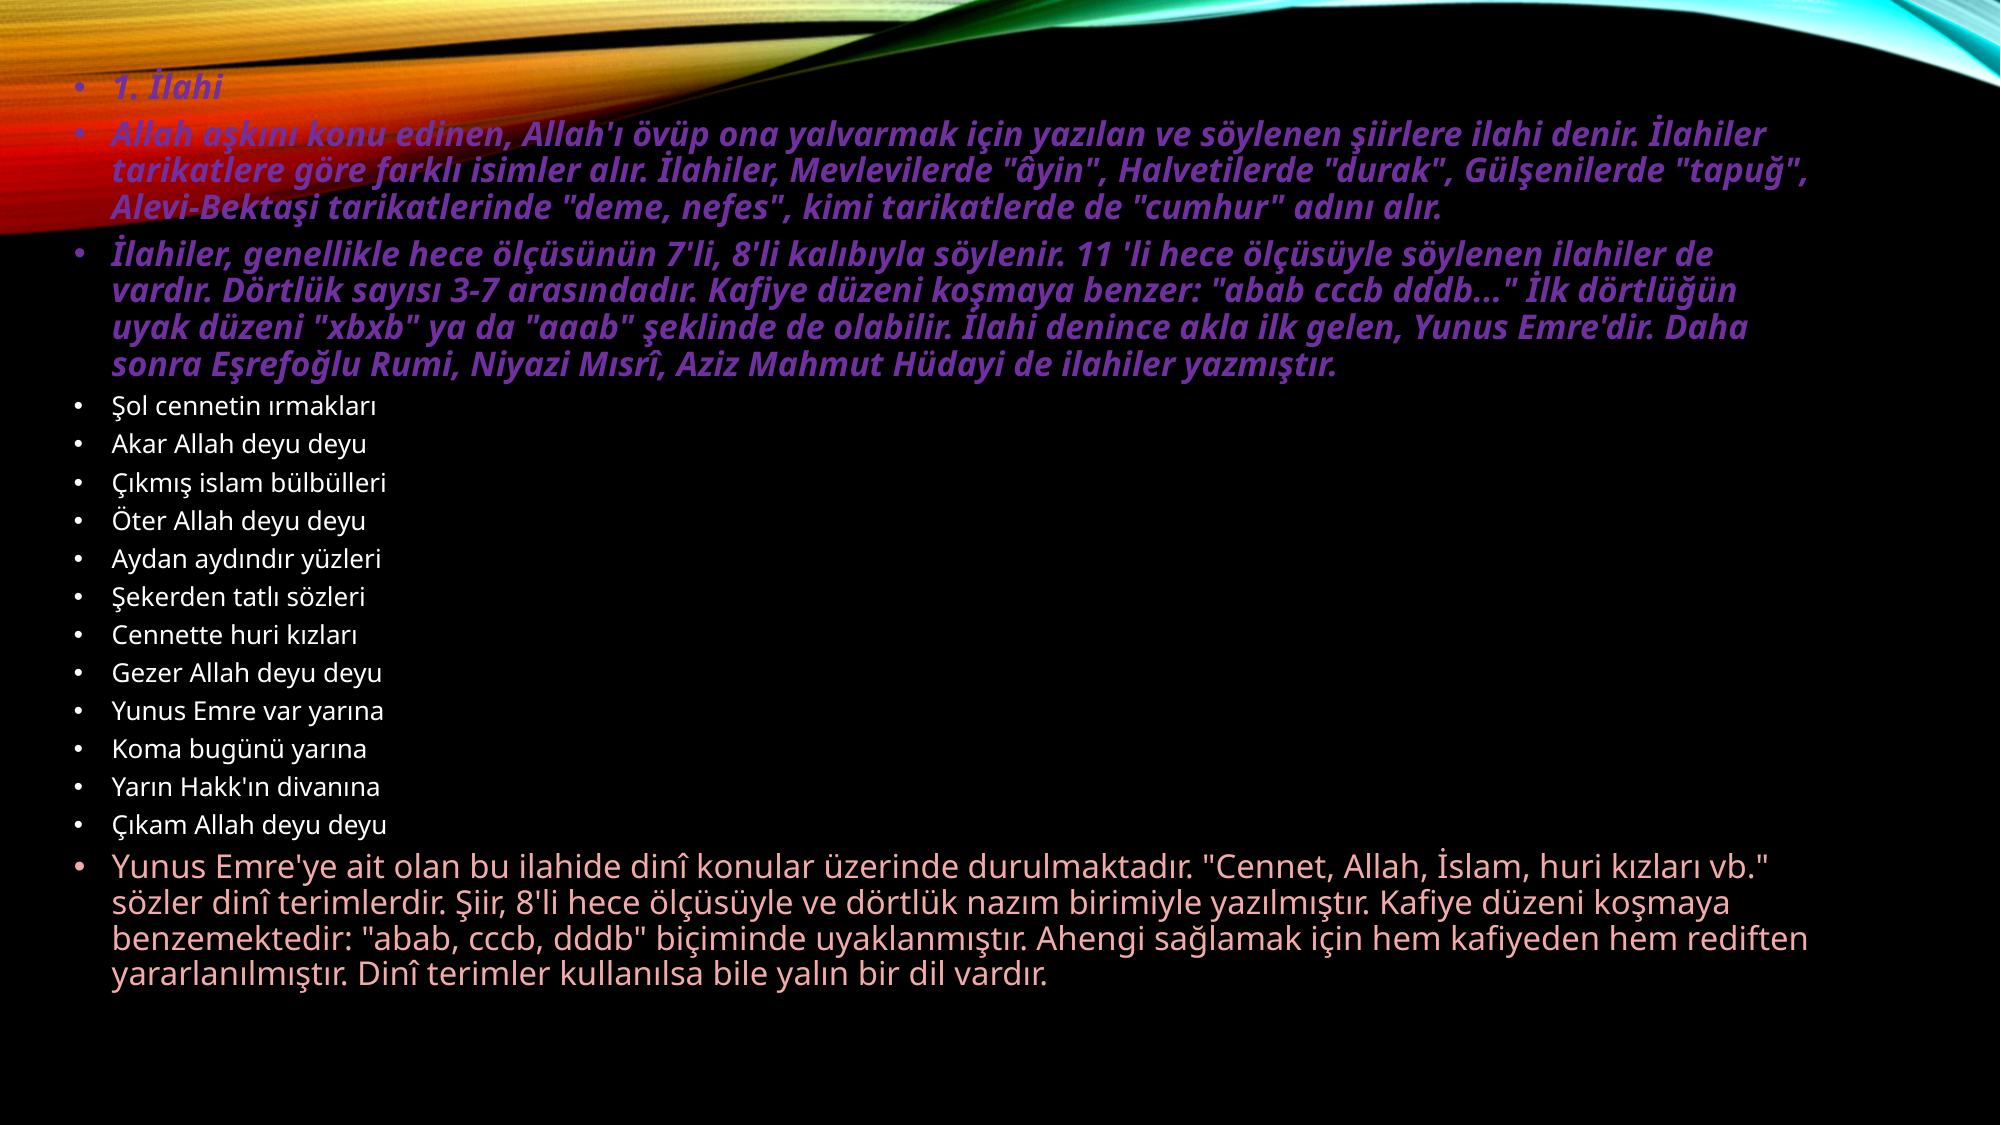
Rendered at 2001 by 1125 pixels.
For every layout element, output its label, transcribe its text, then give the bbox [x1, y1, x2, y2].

picture [0, 0, 2000, 237]
list 1. İlahi Allah aşkını konu edinen, Allah'ı övüp ona yalvarmak için yazılan ve söylenen şiirlere ilahi denir. İlahiler tarikatlere göre farklı isimler alır. İlahiler, Mevlevilerde "âyin", Halvetilerde "durak", Gülşenilerde "tapuğ", Alevi-Bektaşi tarikatlerinde "deme, nefes", kimi tarikatlerde de "cumhur" adını alır. İlahiler, genellikle hece ölçüsünün 7'li, 8'li kalıbıyla söylenir. 11 'li hece ölçüsüyle söylenen ilahiler de vardır. Dörtlük sayısı 3-7 arasındadır. Kafiye düzeni koşmaya benzer: "abab cccb dddb..." İlk dörtlüğün uyak düzeni "xbxb" ya da "aaab" şeklinde de olabilir. İlahi denince akla ilk gelen, Yunus Emre'dir. Daha sonra Eşrefoğlu Rumi, Niyazi Mısrî, Aziz Mahmut Hüdayi de ilahiler yazmıştır. Şol cennetin ırmakları Akar Allah deyu deyu Çıkmış islam bülbülleri Öter Allah deyu deyu Aydan aydındır yüzleri Şekerden tatlı sözleri Cennette huri kızları Gezer Allah deyu deyu Yunus Emre var yarına Koma bugünü yarına Yarın Hakk'ın divanına Çıkam Allah deyu deyu Yunus Emre'ye ait olan bu ilahide dinî konular üzerinde durulmaktadır. "Cennet, Allah, İslam, huri kızları vb." sözler dinî terimlerdir. Şiir, 8'li hece ölçüsüyle ve dörtlük nazım birimiyle yazılmıştır. Kafiye düzeni koşmaya benzemektedir: "abab, cccb, dddb" biçiminde uyaklanmıştır. Ahengi sağlamak için hem kafiyeden hem rediften yararlanılmıştır. Dinî terimler kullanılsa bile yalın bir dil vardır. [58, 62, 1834, 1034]
